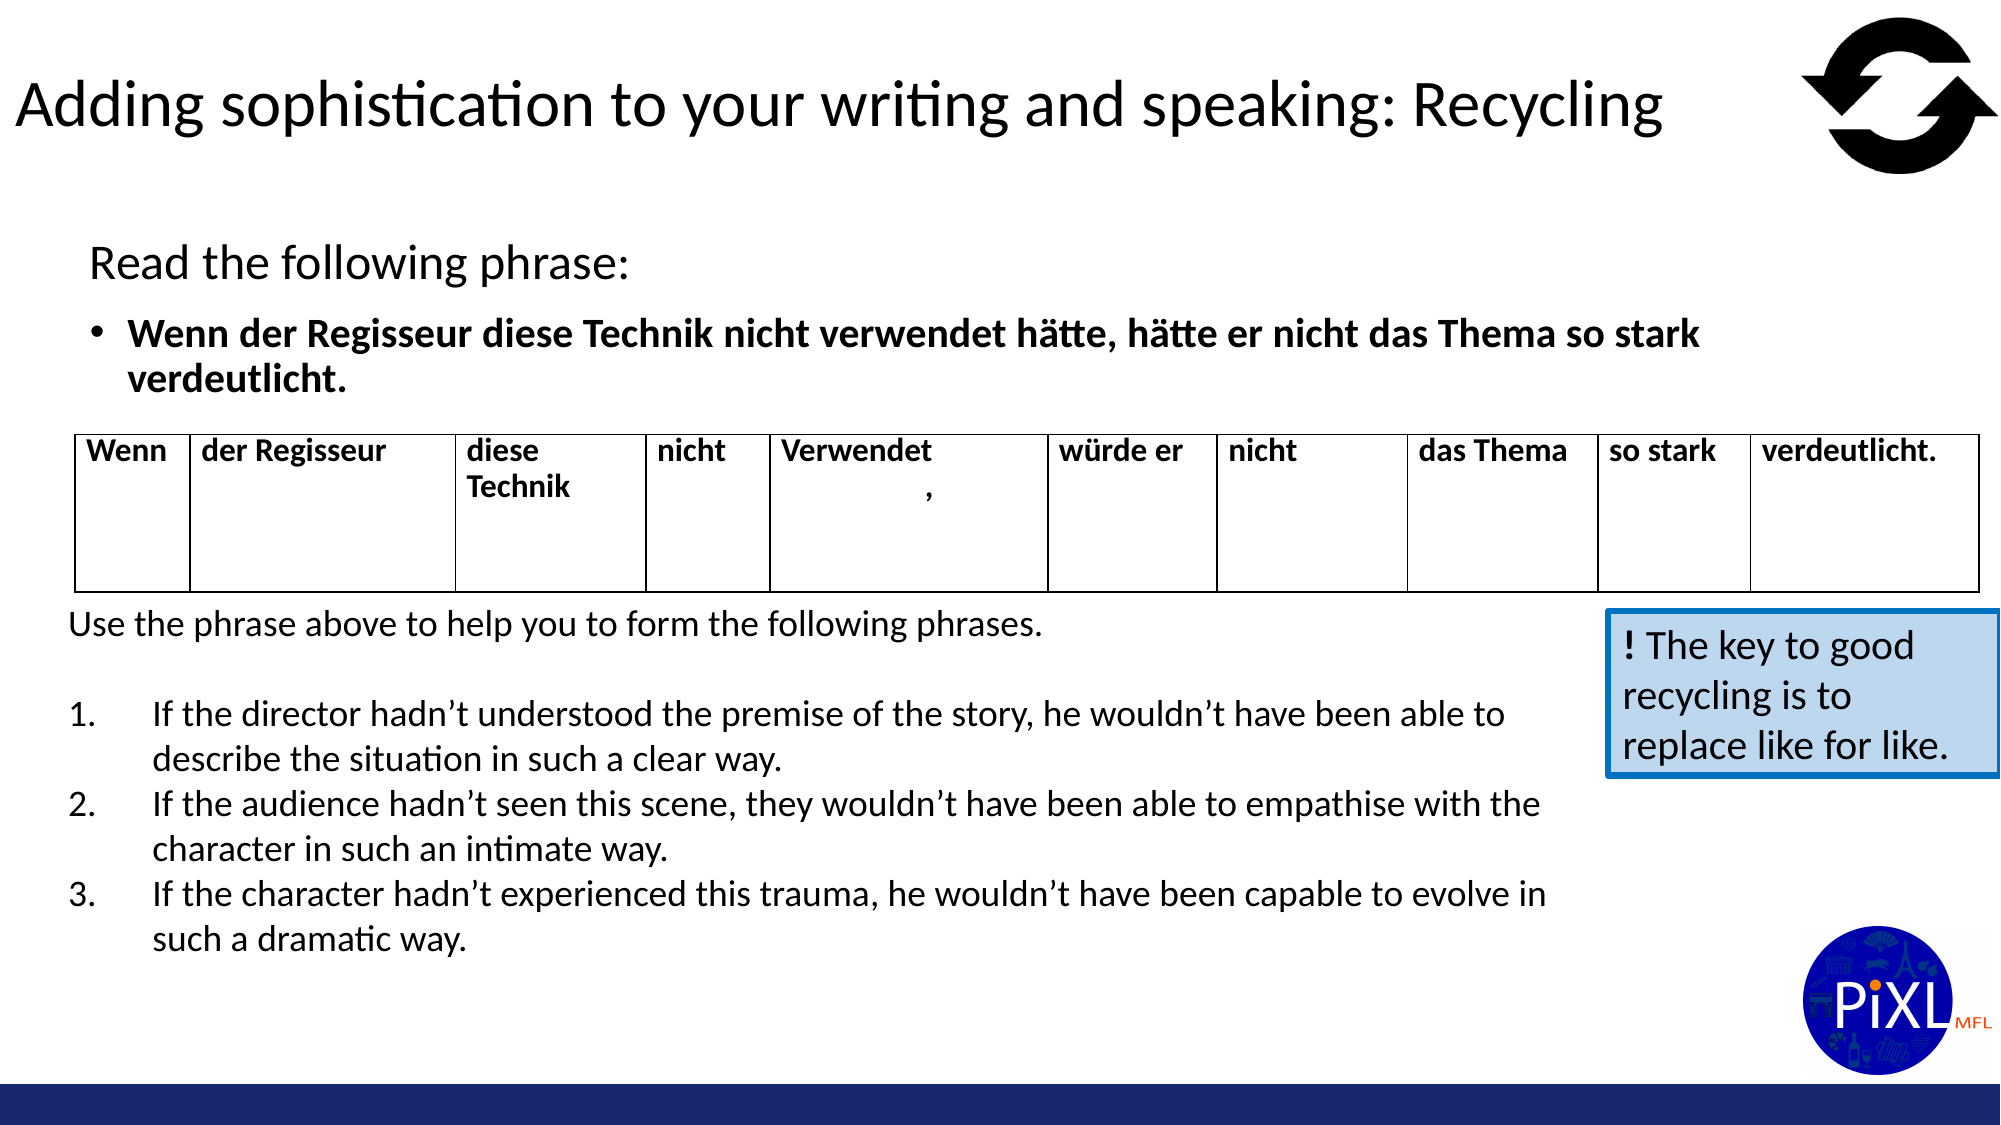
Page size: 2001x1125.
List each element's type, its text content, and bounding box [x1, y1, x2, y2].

table_header nicht [1218, 435, 1407, 591]
table_header Verwendet hättehätte, [771, 435, 1047, 591]
table_header so stark [1599, 435, 1750, 591]
picture [1797, 0, 2000, 197]
table_header das Thema [1408, 435, 1597, 591]
list Read the following phrase: Wenn der Regisseur diese Technik nicht verwendet hätte, hätte er nicht das Thema so stark verdeutlicht. [74, 229, 1926, 434]
table_header der Regisseur [191, 435, 455, 591]
table_header verdeutlicht. [1751, 435, 1978, 591]
picture [1803, 926, 1992, 1075]
table_header Wenn [76, 435, 189, 591]
title Adding sophistication to your writing and speaking: Recycling [0, 0, 1851, 214]
text_box ! The key to good recycling is to replace like for like. [1609, 610, 2000, 776]
table_header nicht [647, 435, 769, 591]
table_header diese Technik [456, 435, 645, 591]
table_header würde er [1049, 435, 1216, 591]
text_box Use the phrase above to help you to form the following phrases. If the director hadn’t understood the premise of the story, he wouldn’t have been able to describe the situation in such a clear way. If the audience hadn’t seen this scene, they wouldn’t have been able to empathise with the character in such an intimate way. If the character hadn’t experienced this trauma, he wouldn’t have been capable to evolve in such a dramatic way. [53, 591, 1609, 1057]
